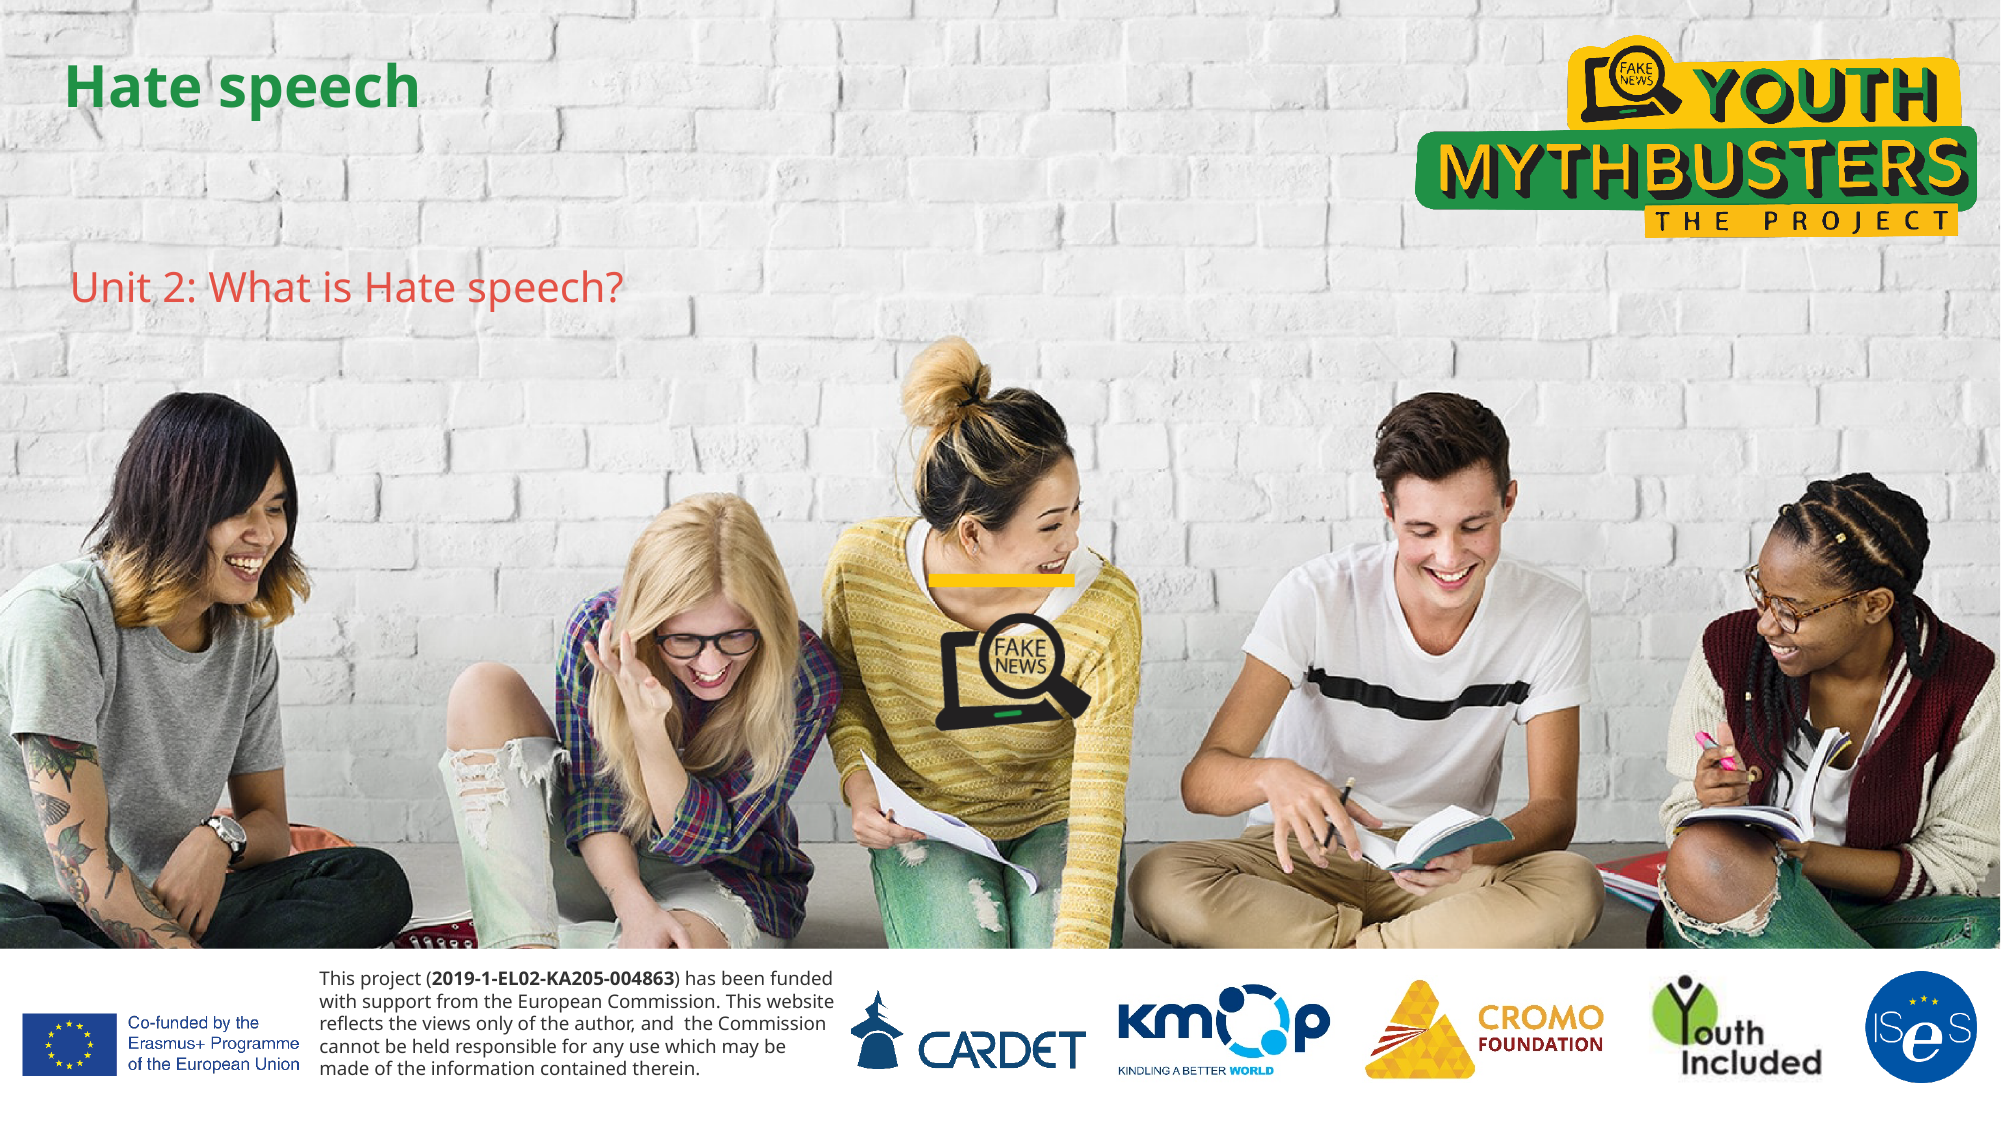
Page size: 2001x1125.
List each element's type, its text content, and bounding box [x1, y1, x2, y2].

picture [0, 0, 2001, 949]
picture [1362, 975, 1612, 1083]
picture [1105, 979, 1343, 1083]
text_box [928, 573, 1076, 588]
picture [20, 1011, 338, 1078]
picture [1865, 971, 1977, 1083]
title Hate speech [54, 48, 1198, 231]
subtitle Unit 2: What is Hate speech? [54, 253, 894, 394]
picture [851, 989, 1086, 1069]
picture [1630, 970, 1847, 1083]
